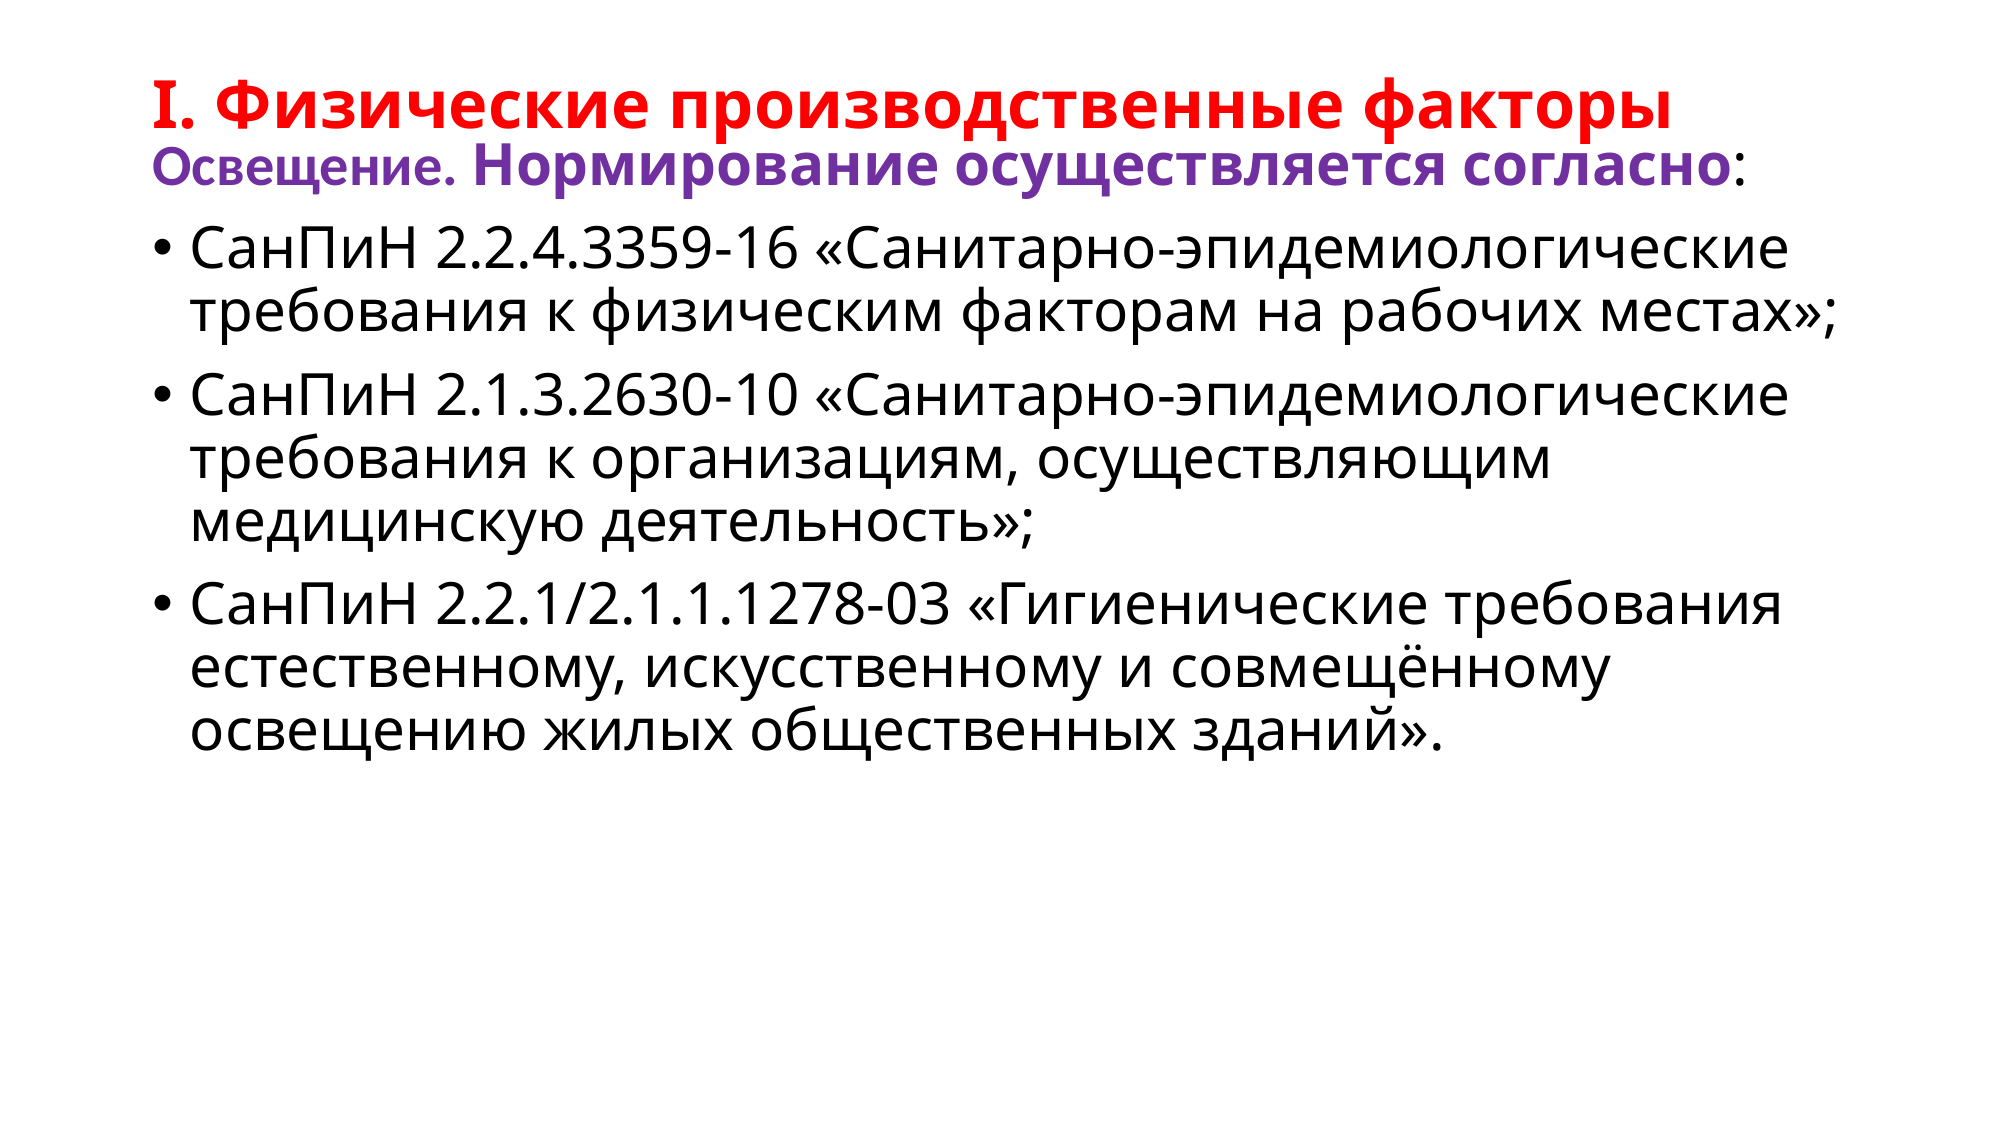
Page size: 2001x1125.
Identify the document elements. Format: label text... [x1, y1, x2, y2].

title I. Физические производственные факторы [137, 59, 1863, 127]
list Освещение. Нормирование осуществляется согласно: СанПиН 2.2.4.3359-16 «Санитарно-эпидемиологические требования к физическим факторам на рабочих местах»; СанПиН 2.1.3.2630-10 «Санитарно-эпидемиологические требования к организациям, осуществляющим медицинскую деятельность»; СанПиН 2.2.1/2.1.1.1278-03 «Гигиенические требования естественному, искусственному и совмещённому освещению жилых общественных зданий». [137, 127, 1863, 1014]
